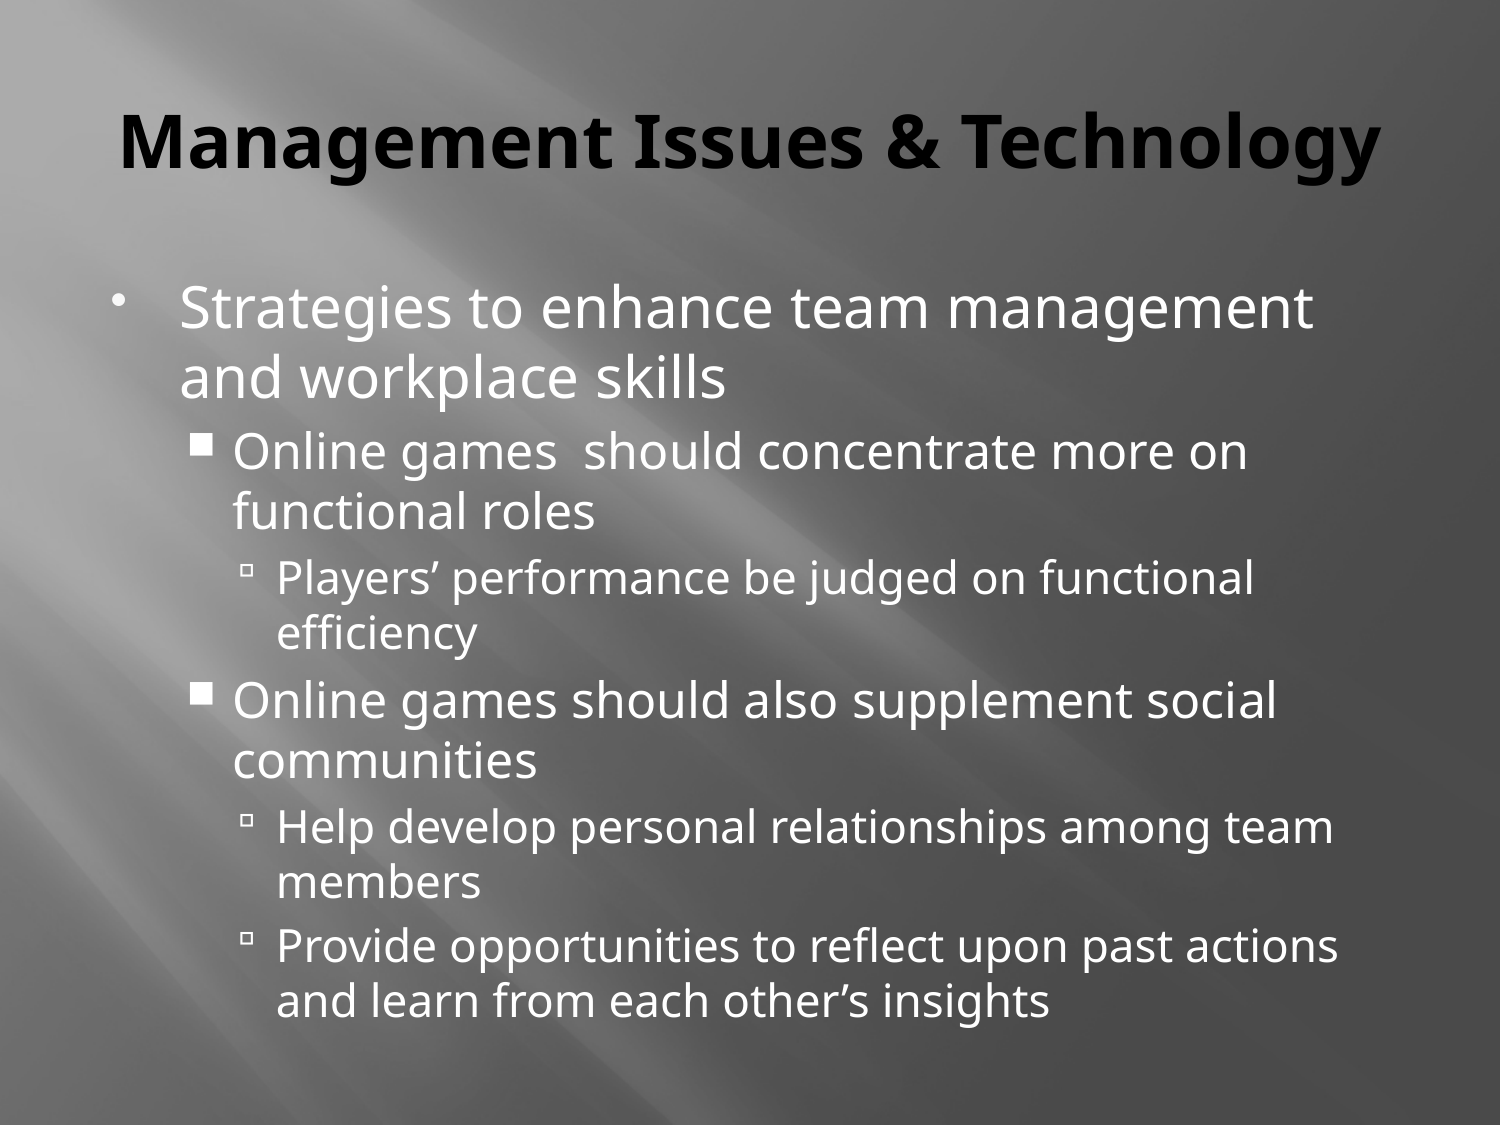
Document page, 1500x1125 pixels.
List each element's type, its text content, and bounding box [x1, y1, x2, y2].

title Management Issues & Technology [75, 45, 1425, 233]
list Strategies to enhance team management and workplace skills Online games should concentrate more on functional roles Players’ performance be judged on functional efficiency Online games should also supplement social communities Help develop personal relationships among team members Provide opportunities to reflect upon past actions and learn from each other’s insights [75, 262, 1425, 1035]
